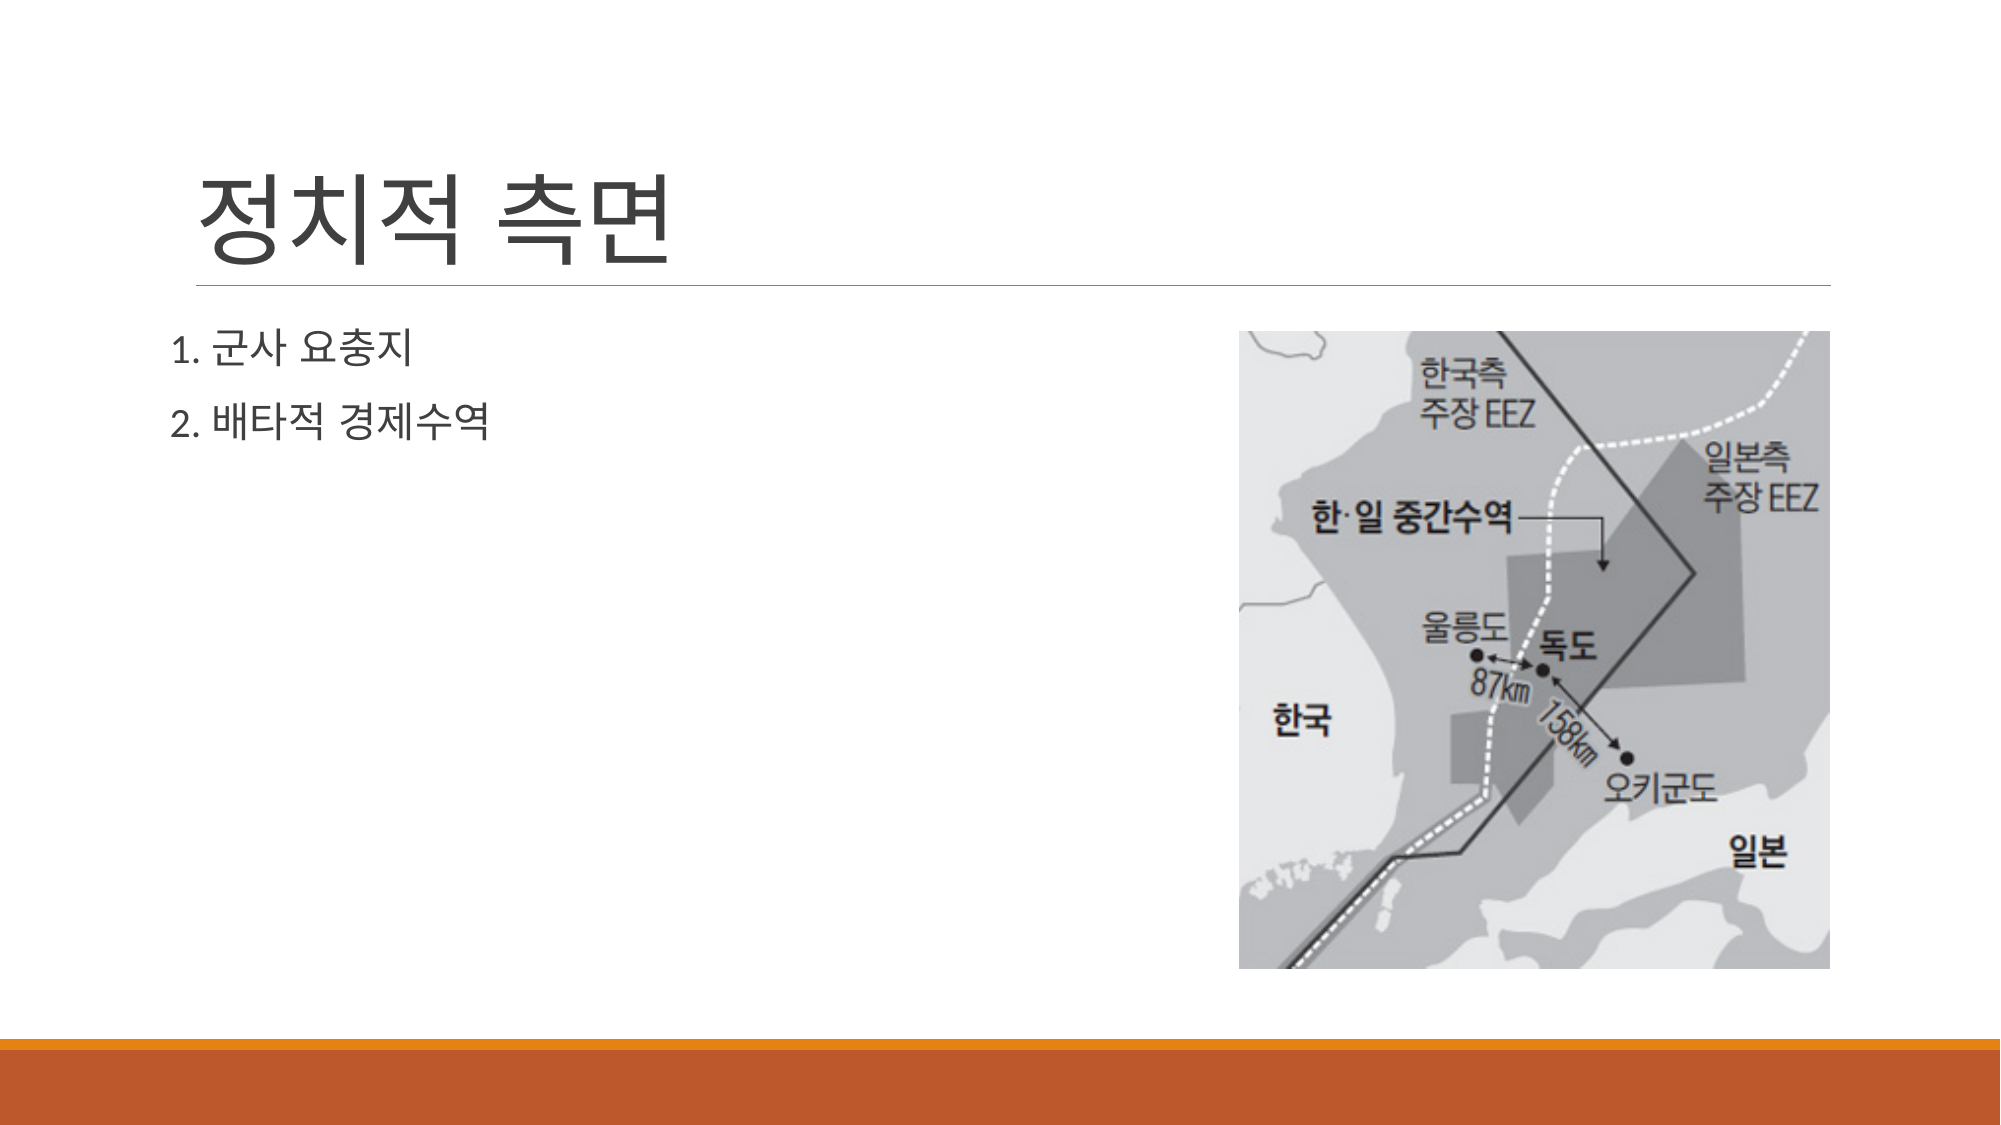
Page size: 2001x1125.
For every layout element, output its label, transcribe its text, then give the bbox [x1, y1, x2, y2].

list 1.군사 요충지 2.배타적 경제수역 [154, 320, 1805, 981]
picture [1238, 331, 1831, 970]
title 정치적 측면 [180, 47, 1830, 285]
